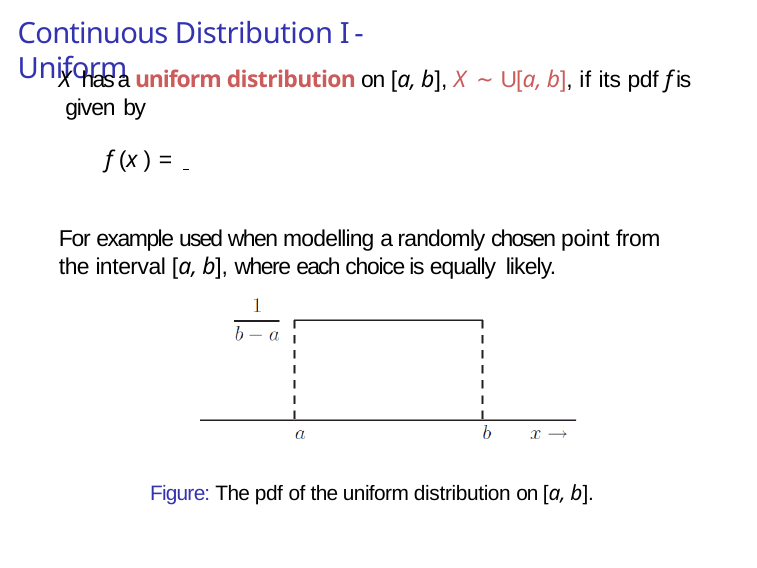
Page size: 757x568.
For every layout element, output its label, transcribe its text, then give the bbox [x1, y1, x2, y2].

title Continuous Distribution I - Uniform [15, 11, 455, 110]
text_box Figure: The pdf of the uniform distribution on [a, b]. [147, 477, 608, 505]
text_box [200, 298, 577, 439]
text_box X has a uniform distribution on [a, b], X ∼ U[a, b], if its pdf f is given by f (x ) = For example used when modelling a randomly chosen point from the interval [a, b], where each choice is equally likely. [56, 62, 695, 280]
